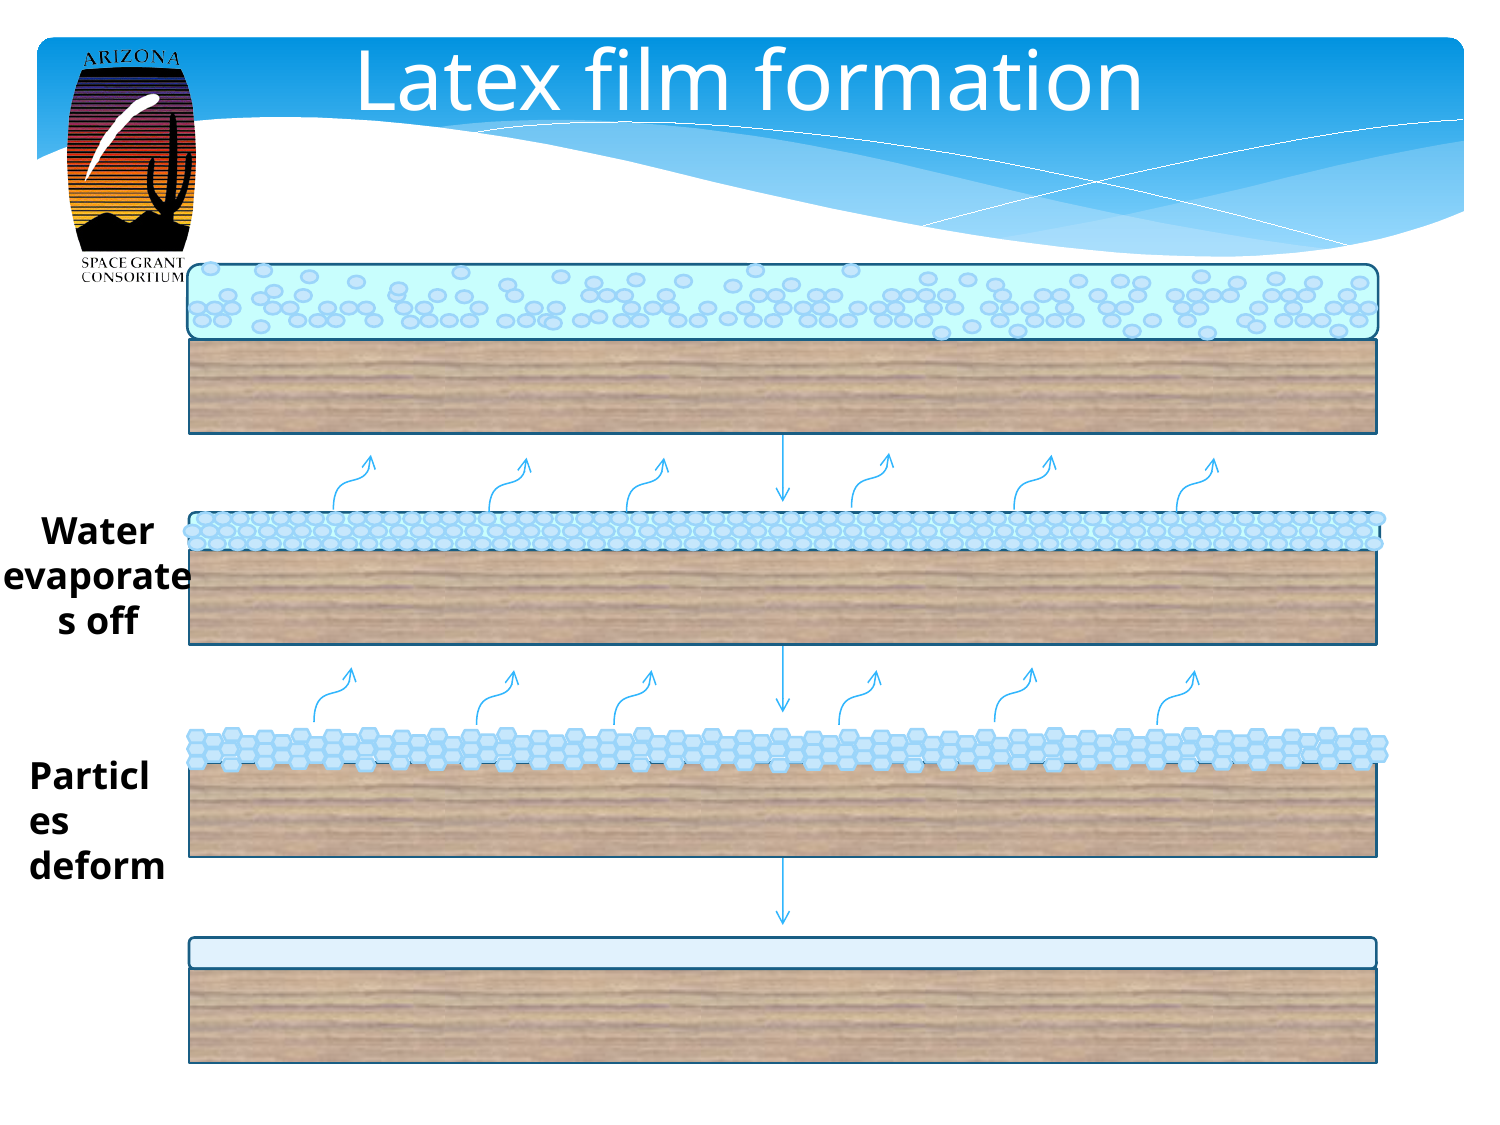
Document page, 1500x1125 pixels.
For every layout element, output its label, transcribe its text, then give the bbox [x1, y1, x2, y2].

text_box [1180, 727, 1202, 743]
text_box [340, 733, 360, 748]
text_box [1264, 736, 1284, 750]
text_box [614, 733, 635, 748]
text_box [1358, 300, 1379, 316]
text_box [368, 524, 388, 539]
text_box [818, 511, 837, 527]
text_box [1298, 523, 1319, 539]
text_box [1312, 313, 1332, 329]
text_box [434, 536, 454, 552]
text_box [1109, 524, 1128, 539]
text_box [656, 288, 676, 304]
text_box [478, 733, 498, 748]
text_box [673, 273, 694, 289]
text_box [1020, 300, 1040, 316]
text_box [521, 524, 541, 539]
text_box [911, 511, 931, 527]
text_box [1098, 511, 1110, 524]
text_box [1049, 524, 1069, 539]
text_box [305, 675, 361, 714]
text_box [1268, 536, 1289, 552]
text_box [903, 758, 925, 774]
text_box [1068, 273, 1089, 289]
text_box [1122, 511, 1141, 527]
text_box [496, 514, 501, 524]
text_box [625, 536, 644, 552]
text_box [612, 313, 631, 329]
text_box [738, 536, 758, 552]
text_box [564, 728, 586, 744]
text_box [254, 745, 274, 755]
text_box [1257, 511, 1275, 527]
text_box [439, 313, 459, 329]
text_box [970, 511, 989, 527]
text_box [1220, 288, 1240, 304]
text_box [472, 536, 492, 552]
text_box [1222, 523, 1242, 539]
text_box [906, 727, 928, 743]
text_box [1211, 755, 1233, 771]
text_box [254, 729, 276, 745]
text_box [1065, 313, 1085, 329]
text_box [660, 301, 680, 316]
text_box [364, 313, 384, 329]
text_box [692, 523, 713, 539]
text_box [743, 313, 763, 329]
text_box [1008, 728, 1030, 745]
text_box [1264, 748, 1283, 765]
text_box [1195, 748, 1215, 764]
text_box [326, 313, 346, 329]
text_box [1163, 733, 1183, 748]
text_box [1349, 511, 1368, 527]
text_box [1316, 742, 1336, 757]
text_box [275, 524, 293, 539]
text_box [1303, 275, 1324, 291]
text_box [531, 536, 550, 552]
text_box [647, 735, 668, 748]
text_box [1230, 748, 1250, 765]
text_box [511, 747, 531, 763]
text_box [1243, 523, 1262, 539]
text_box [322, 728, 344, 744]
text_box [926, 536, 945, 552]
text_box [568, 536, 586, 552]
text_box [597, 288, 615, 304]
text_box [873, 313, 893, 329]
text_box [926, 511, 936, 517]
text_box [758, 536, 777, 552]
text_box [1162, 748, 1181, 764]
text_box [486, 523, 505, 539]
text_box [903, 742, 924, 758]
text_box [836, 511, 856, 527]
text_box [264, 283, 284, 299]
text_box [355, 757, 377, 773]
text_box [1160, 512, 1180, 527]
text_box [1274, 511, 1292, 527]
text_box [851, 511, 861, 516]
text_box [1059, 735, 1079, 749]
text_box [939, 745, 959, 756]
text_box [914, 313, 934, 329]
text_box [1145, 755, 1167, 771]
text_box [271, 511, 289, 527]
text_box [293, 288, 313, 304]
text_box [457, 511, 477, 527]
text_box [1236, 313, 1255, 329]
text_box [813, 536, 833, 552]
text_box [305, 736, 325, 750]
text_box [389, 755, 411, 771]
text_box [939, 730, 961, 746]
text_box [1249, 300, 1269, 316]
text_box [460, 743, 480, 755]
text_box [1008, 323, 1028, 339]
text_box [373, 735, 394, 749]
text_box [958, 272, 978, 288]
text_box [477, 747, 498, 763]
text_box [480, 466, 536, 505]
text_box Water evaporates off [0, 499, 213, 650]
text_box [1142, 313, 1163, 329]
text_box [1195, 735, 1216, 748]
text_box [472, 511, 480, 516]
text_box [1088, 288, 1108, 304]
text_box [477, 513, 497, 527]
text_box [700, 755, 722, 772]
text_box [1110, 755, 1133, 771]
text_box [1114, 300, 1135, 316]
text_box [1246, 728, 1268, 744]
text_box [766, 742, 787, 758]
text_box [1324, 300, 1343, 316]
text_box [1281, 743, 1302, 755]
text_box [630, 313, 650, 329]
text_box [781, 277, 802, 293]
text_box [802, 755, 824, 771]
text_box [230, 511, 250, 527]
text_box [833, 536, 852, 552]
text_box [358, 727, 380, 743]
text_box [1318, 754, 1340, 770]
text_box [1278, 524, 1298, 539]
text_box [451, 265, 471, 281]
text_box [308, 313, 327, 329]
text_box [1341, 301, 1360, 316]
text_box [402, 511, 422, 527]
text_box [880, 524, 899, 539]
text_box [561, 523, 580, 539]
text_box [454, 289, 475, 305]
text_box [339, 300, 358, 316]
text_box [1109, 742, 1130, 757]
text_box [1325, 536, 1344, 552]
text_box [944, 536, 964, 552]
text_box [1045, 313, 1065, 329]
text_box [562, 754, 584, 771]
text_box [188, 967, 1378, 1064]
text_box [1023, 511, 1033, 517]
text_box [1349, 743, 1369, 757]
text_box [1147, 523, 1167, 539]
text_box [389, 281, 409, 297]
text_box [894, 511, 912, 527]
text_box [288, 754, 310, 770]
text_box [324, 463, 380, 502]
text_box [236, 747, 257, 763]
text_box [1172, 300, 1191, 316]
text_box [524, 300, 544, 316]
text_box [498, 277, 518, 293]
text_box [629, 757, 651, 773]
text_box [1003, 536, 1023, 552]
text_box [221, 727, 243, 743]
text_box [584, 275, 604, 290]
text_box [543, 315, 563, 331]
text_box [409, 734, 429, 749]
text_box [1248, 536, 1268, 552]
text_box [793, 300, 812, 316]
picture [37, 67, 226, 288]
text_box [282, 536, 303, 552]
text_box [305, 511, 325, 527]
text_box [454, 536, 473, 552]
text_box [1337, 288, 1357, 304]
text_box [1077, 744, 1097, 756]
text_box [1025, 748, 1046, 764]
text_box [338, 536, 359, 552]
text_box [541, 523, 561, 539]
text_box [668, 511, 687, 527]
text_box [1262, 288, 1280, 304]
text_box [1060, 536, 1079, 552]
text_box [853, 736, 873, 750]
text_box [651, 514, 669, 527]
text_box [1283, 301, 1303, 316]
text_box [962, 319, 982, 335]
text_box [439, 511, 458, 527]
text_box [306, 748, 325, 764]
text_box [460, 728, 482, 744]
text_box [597, 755, 619, 771]
text_box [716, 736, 736, 750]
text_box [1105, 511, 1124, 527]
text_box [414, 300, 434, 316]
text_box [288, 313, 308, 329]
text_box [870, 744, 890, 756]
text_box [325, 511, 346, 527]
text_box [496, 313, 516, 329]
text_box [529, 729, 551, 745]
text_box [946, 511, 958, 524]
text_box [893, 313, 914, 329]
text_box [743, 511, 762, 527]
text_box [580, 748, 599, 764]
text_box [802, 745, 822, 756]
text_box [688, 313, 708, 329]
text_box [1334, 747, 1353, 763]
text_box [766, 288, 786, 304]
text_box [364, 511, 383, 527]
text_box [569, 511, 580, 524]
text_box [923, 300, 943, 316]
text_box [245, 511, 255, 517]
text_box [394, 300, 414, 316]
text_box [272, 734, 292, 749]
text_box [280, 300, 300, 316]
text_box [1197, 325, 1218, 341]
text_box [796, 511, 806, 517]
text_box [1137, 536, 1156, 552]
text_box [863, 523, 882, 539]
text_box [607, 536, 626, 552]
text_box [1294, 313, 1313, 329]
text_box [205, 300, 223, 316]
text_box [1026, 733, 1046, 748]
text_box [918, 523, 938, 539]
text_box [1246, 319, 1267, 335]
text_box [511, 536, 531, 552]
text_box [356, 300, 376, 316]
text_box [496, 727, 518, 743]
text_box [579, 524, 597, 539]
text_box [953, 511, 971, 527]
text_box [843, 523, 863, 539]
text_box [868, 300, 887, 315]
text_box [614, 747, 632, 763]
text_box [219, 288, 238, 304]
text_box [683, 734, 703, 749]
text_box [571, 313, 591, 329]
text_box [1165, 288, 1185, 304]
text_box [409, 523, 428, 539]
text_box [416, 536, 434, 552]
text_box [1307, 536, 1327, 552]
text_box [417, 511, 427, 517]
text_box [596, 524, 616, 539]
text_box [1044, 727, 1066, 743]
text_box [561, 742, 582, 757]
text_box [701, 536, 721, 552]
text_box [665, 729, 687, 745]
text_box [769, 727, 791, 743]
text_box [908, 536, 928, 552]
text_box [805, 524, 824, 539]
text_box [992, 288, 1013, 304]
text_box [192, 313, 212, 329]
text_box [1202, 524, 1222, 539]
text_box [597, 728, 619, 744]
text_box [1192, 536, 1212, 552]
text_box [1041, 741, 1061, 757]
text_box [400, 314, 421, 330]
text_box [575, 511, 593, 527]
text_box [719, 536, 738, 552]
text_box [614, 288, 635, 304]
text_box [391, 729, 413, 745]
text_box [257, 523, 276, 539]
text_box [851, 536, 871, 552]
text_box [1145, 728, 1167, 745]
text_box [730, 524, 749, 539]
text_box [491, 536, 511, 552]
text_box [493, 741, 513, 757]
text_box [1063, 511, 1083, 527]
text_box [752, 734, 772, 749]
text_box [1281, 754, 1303, 770]
text_box [1033, 288, 1052, 304]
text_box [1117, 536, 1137, 552]
text_box [373, 747, 393, 763]
text_box [1177, 741, 1198, 757]
text_box [1190, 301, 1210, 316]
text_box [1005, 463, 1061, 502]
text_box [1167, 466, 1223, 505]
text_box [716, 748, 737, 764]
text_box [734, 744, 753, 756]
text_box [1212, 536, 1231, 552]
text_box [1246, 743, 1267, 758]
text_box [442, 748, 463, 764]
text_box [1230, 511, 1240, 517]
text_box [985, 675, 1042, 714]
text_box [886, 301, 906, 316]
text_box [870, 755, 892, 771]
text_box [734, 755, 756, 772]
text_box [443, 524, 464, 539]
text_box [1155, 536, 1175, 552]
text_box [1203, 288, 1221, 304]
text_box [1128, 736, 1147, 750]
text_box [810, 301, 831, 316]
text_box [1279, 288, 1297, 304]
text_box [464, 523, 484, 539]
text_box [957, 524, 975, 539]
text_box [511, 735, 531, 749]
text_box [1003, 511, 1013, 517]
text_box [1112, 728, 1135, 744]
text_box [1008, 743, 1028, 755]
text_box [288, 511, 307, 527]
text_box [921, 735, 942, 749]
text_box [713, 523, 732, 539]
text_box [726, 511, 745, 527]
text_box [290, 727, 312, 744]
text_box [341, 511, 352, 524]
text_box [1095, 734, 1115, 749]
text_box [1353, 317, 1365, 324]
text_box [842, 461, 898, 500]
text_box [334, 523, 352, 539]
text_box [1213, 745, 1233, 755]
text_box [537, 313, 551, 328]
text_box [245, 536, 266, 552]
text_box [1300, 747, 1320, 763]
text_box [820, 749, 838, 765]
text_box [551, 269, 571, 285]
text_box [848, 300, 868, 316]
text_box [1007, 511, 1028, 527]
text_box [1230, 536, 1249, 552]
text_box [1077, 755, 1099, 771]
text_box [870, 536, 888, 552]
text_box [427, 288, 448, 304]
text_box [1128, 288, 1148, 304]
text_box [818, 313, 838, 329]
text_box [682, 748, 702, 764]
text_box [1148, 678, 1204, 717]
text_box [1050, 288, 1071, 304]
text_box [999, 300, 1020, 316]
text_box [856, 511, 876, 527]
text_box [1261, 524, 1279, 539]
text_box [442, 736, 463, 750]
text_box [1028, 511, 1046, 527]
text_box [1332, 511, 1350, 527]
text_box [359, 536, 379, 552]
text_box [1367, 735, 1389, 749]
text_box [426, 524, 445, 539]
text_box [381, 511, 402, 527]
text_box [798, 313, 818, 329]
text_box [250, 511, 270, 527]
text_box [546, 300, 566, 316]
text_box [734, 729, 756, 745]
text_box [1177, 313, 1197, 329]
text_box [422, 511, 441, 527]
text_box [287, 742, 307, 757]
text_box [459, 313, 480, 329]
text_box [974, 524, 994, 539]
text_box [605, 678, 661, 717]
text_box [626, 272, 646, 288]
text_box [213, 549, 1378, 646]
text_box [299, 269, 320, 285]
text_box [1231, 734, 1249, 749]
text_box [351, 524, 370, 539]
text_box [1191, 269, 1212, 285]
text_box [1372, 526, 1382, 538]
text_box [802, 730, 824, 746]
text_box [1311, 511, 1332, 527]
text_box [427, 727, 449, 744]
text_box [793, 536, 813, 552]
text_box [1289, 536, 1308, 552]
text_box [784, 735, 805, 749]
text_box [397, 511, 407, 517]
text_box [312, 523, 333, 539]
text_box [303, 536, 322, 552]
text_box [824, 288, 844, 304]
text_box [397, 536, 417, 552]
text_box [1015, 523, 1033, 539]
text_box [387, 291, 407, 304]
text_box [217, 524, 237, 539]
text_box [939, 523, 958, 539]
text_box [220, 757, 242, 773]
text_box [806, 288, 825, 304]
text_box [1177, 757, 1199, 773]
text_box [1140, 511, 1160, 527]
text_box [801, 511, 820, 527]
text_box [784, 748, 805, 764]
text_box [629, 741, 650, 757]
text_box [1299, 733, 1319, 749]
text_box [1008, 755, 1030, 771]
text_box [186, 728, 208, 744]
text_box [1198, 514, 1216, 527]
text_box [1092, 523, 1111, 539]
text_box [1097, 300, 1116, 316]
text_box [529, 755, 551, 771]
text_box [1186, 288, 1204, 304]
text_box [1281, 728, 1303, 744]
text_box [735, 300, 756, 316]
text_box [460, 755, 482, 771]
text_box [751, 748, 771, 764]
text_box [979, 300, 999, 316]
text_box [187, 936, 1378, 971]
text_box [346, 274, 367, 290]
text_box [185, 262, 1380, 341]
text_box [254, 755, 276, 771]
text_box [1054, 301, 1075, 316]
text_box [1353, 524, 1374, 539]
text_box [701, 511, 711, 517]
text_box [990, 736, 1011, 751]
text_box [1250, 511, 1262, 524]
text_box [638, 523, 656, 539]
text_box [921, 748, 941, 764]
text_box [876, 511, 895, 527]
text_box [516, 313, 537, 329]
text_box [745, 263, 766, 279]
text_box [898, 524, 918, 539]
text_box [1180, 514, 1199, 527]
text_box [643, 300, 662, 316]
text_box [586, 536, 607, 552]
text_box [322, 755, 344, 771]
text_box [321, 536, 340, 552]
text_box [838, 313, 859, 329]
text_box [592, 511, 610, 527]
text_box [985, 277, 1006, 293]
text_box [706, 511, 726, 527]
text_box [1094, 748, 1112, 765]
text_box [1040, 536, 1060, 552]
text_box [1025, 313, 1045, 329]
text_box [187, 300, 206, 315]
text_box [822, 524, 843, 539]
text_box [642, 536, 663, 552]
text_box [655, 524, 674, 539]
text_box [761, 511, 781, 527]
text_box [990, 313, 1010, 329]
text_box [546, 748, 564, 764]
text_box [987, 511, 1008, 527]
text_box [1077, 729, 1099, 746]
text_box [945, 300, 965, 316]
text_box [339, 747, 358, 763]
text_box [665, 745, 685, 755]
text_box [188, 763, 1378, 858]
text_box [1059, 748, 1079, 764]
text_box [838, 728, 860, 744]
text_box [870, 729, 892, 745]
text_box [212, 313, 233, 329]
text_box [355, 741, 375, 757]
text_box [1349, 727, 1371, 743]
text_box [529, 744, 549, 756]
text_box [589, 309, 609, 325]
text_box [617, 466, 673, 505]
text_box [391, 744, 411, 755]
text_box [668, 313, 688, 329]
text_box [597, 743, 616, 756]
text_box [776, 536, 794, 552]
text_box [763, 313, 784, 329]
text_box [768, 758, 790, 774]
text_box [994, 523, 1015, 539]
text_box [237, 523, 257, 539]
text_box [698, 742, 718, 758]
text_box [204, 733, 224, 748]
text_box [609, 511, 629, 527]
text_box [1364, 536, 1384, 552]
text_box [379, 536, 398, 552]
text_box [882, 288, 900, 304]
text_box [723, 278, 743, 294]
text_box [990, 749, 1011, 765]
text_box [1032, 524, 1051, 539]
text_box [1184, 524, 1203, 539]
text_box [836, 755, 858, 771]
text_box [1043, 757, 1065, 773]
text_box [499, 514, 518, 527]
text_box [469, 300, 489, 316]
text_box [467, 678, 523, 717]
text_box [632, 727, 654, 743]
text_box [322, 743, 342, 755]
text_box [388, 523, 409, 539]
text_box [937, 756, 959, 772]
text_box [683, 536, 702, 552]
text_box [1122, 323, 1142, 339]
text_box [985, 536, 1004, 552]
text_box [580, 288, 598, 304]
text_box [1248, 756, 1270, 772]
text_box [272, 748, 290, 764]
text_box [1327, 511, 1337, 517]
text_box [1174, 536, 1192, 552]
text_box [1110, 273, 1131, 289]
text_box [186, 755, 208, 771]
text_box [830, 678, 886, 717]
text_box [347, 511, 365, 527]
text_box [213, 536, 227, 552]
text_box [218, 741, 239, 757]
text_box [1351, 755, 1373, 771]
text_box [292, 524, 312, 539]
text_box [253, 263, 274, 279]
text_box [263, 300, 281, 316]
text_box [1078, 536, 1097, 552]
text_box [974, 756, 996, 772]
text_box [616, 523, 637, 539]
text_box [1306, 511, 1317, 518]
text_box [916, 288, 936, 304]
text_box [1215, 511, 1235, 527]
text_box [621, 300, 642, 316]
text_box [1367, 747, 1389, 763]
text_box [1126, 524, 1147, 539]
text_box [776, 511, 786, 516]
text_box [773, 300, 793, 316]
text_box [1213, 729, 1236, 746]
text_box [936, 288, 957, 304]
text_box [236, 735, 257, 748]
text_box [264, 536, 282, 552]
text_box [1045, 511, 1064, 527]
text_box [768, 523, 788, 539]
text_box [1132, 275, 1152, 290]
text_box Latex film formation [74, 19, 1425, 225]
text_box [672, 524, 692, 539]
text_box [1344, 536, 1364, 552]
text_box [647, 747, 667, 763]
text_box [517, 513, 535, 527]
text_box [931, 511, 952, 527]
text_box [718, 311, 738, 327]
text_box [1319, 523, 1337, 539]
text_box [549, 536, 570, 552]
text_box [748, 524, 768, 539]
text_box [1367, 511, 1387, 527]
text_box [1336, 524, 1355, 539]
picture [37, 36, 226, 47]
text_box [482, 526, 488, 537]
text_box [899, 288, 917, 304]
text_box [420, 313, 439, 329]
text_box [820, 735, 841, 750]
text_box [1021, 536, 1040, 552]
text_box [932, 325, 952, 341]
text_box Particles deform [13, 744, 184, 895]
text_box [1334, 734, 1352, 749]
text_box [1167, 523, 1186, 539]
text_box [721, 511, 731, 517]
text_box [423, 742, 444, 758]
text_box [888, 734, 909, 749]
text_box [495, 757, 517, 773]
text_box [426, 755, 448, 771]
picture [157, 54, 163, 62]
text_box [918, 271, 938, 287]
text_box [835, 743, 856, 757]
text_box [1145, 743, 1165, 756]
text_box [629, 514, 650, 527]
text_box [964, 536, 985, 552]
text_box [547, 734, 567, 749]
text_box [1069, 523, 1090, 539]
text_box [1316, 726, 1338, 742]
text_box [1329, 323, 1349, 339]
text_box [251, 319, 271, 335]
text_box [1088, 526, 1094, 537]
text_box [222, 301, 242, 316]
text_box [972, 743, 992, 759]
text_box [888, 748, 906, 764]
text_box [1078, 511, 1088, 517]
text_box [1291, 511, 1311, 527]
text_box [1296, 288, 1317, 304]
text_box [1350, 275, 1370, 291]
text_box [663, 536, 683, 552]
text_box [1274, 313, 1294, 329]
text_box [320, 511, 331, 518]
text_box [841, 263, 861, 279]
text_box [663, 755, 685, 771]
text_box [1155, 511, 1165, 516]
text_box [227, 536, 247, 552]
text_box [250, 291, 271, 307]
text_box [213, 511, 231, 527]
text_box [957, 735, 977, 750]
text_box [186, 743, 205, 756]
text_box [788, 524, 807, 539]
text_box [1227, 275, 1247, 291]
text_box [1097, 536, 1117, 552]
text_box [686, 511, 706, 527]
text_box [408, 748, 427, 764]
text_box [1102, 313, 1122, 329]
text_box [549, 511, 559, 517]
text_box [554, 511, 574, 527]
text_box [1128, 748, 1147, 765]
text_box [579, 736, 599, 749]
text_box [698, 300, 718, 316]
text_box [781, 511, 801, 527]
text_box [956, 749, 975, 765]
text_box [888, 536, 908, 552]
text_box [203, 747, 223, 763]
text_box [317, 300, 338, 316]
text_box [871, 511, 882, 517]
text_box [701, 728, 723, 744]
text_box [1235, 511, 1256, 527]
text_box [503, 524, 522, 539]
text_box [1266, 271, 1286, 287]
text_box [534, 511, 554, 527]
text_box [504, 288, 525, 304]
text_box [1083, 511, 1103, 527]
text_box [975, 728, 997, 744]
text_box [854, 749, 873, 765]
text_box [188, 338, 1378, 435]
text_box [213, 524, 218, 536]
text_box [749, 288, 767, 304]
text_box [265, 511, 276, 524]
